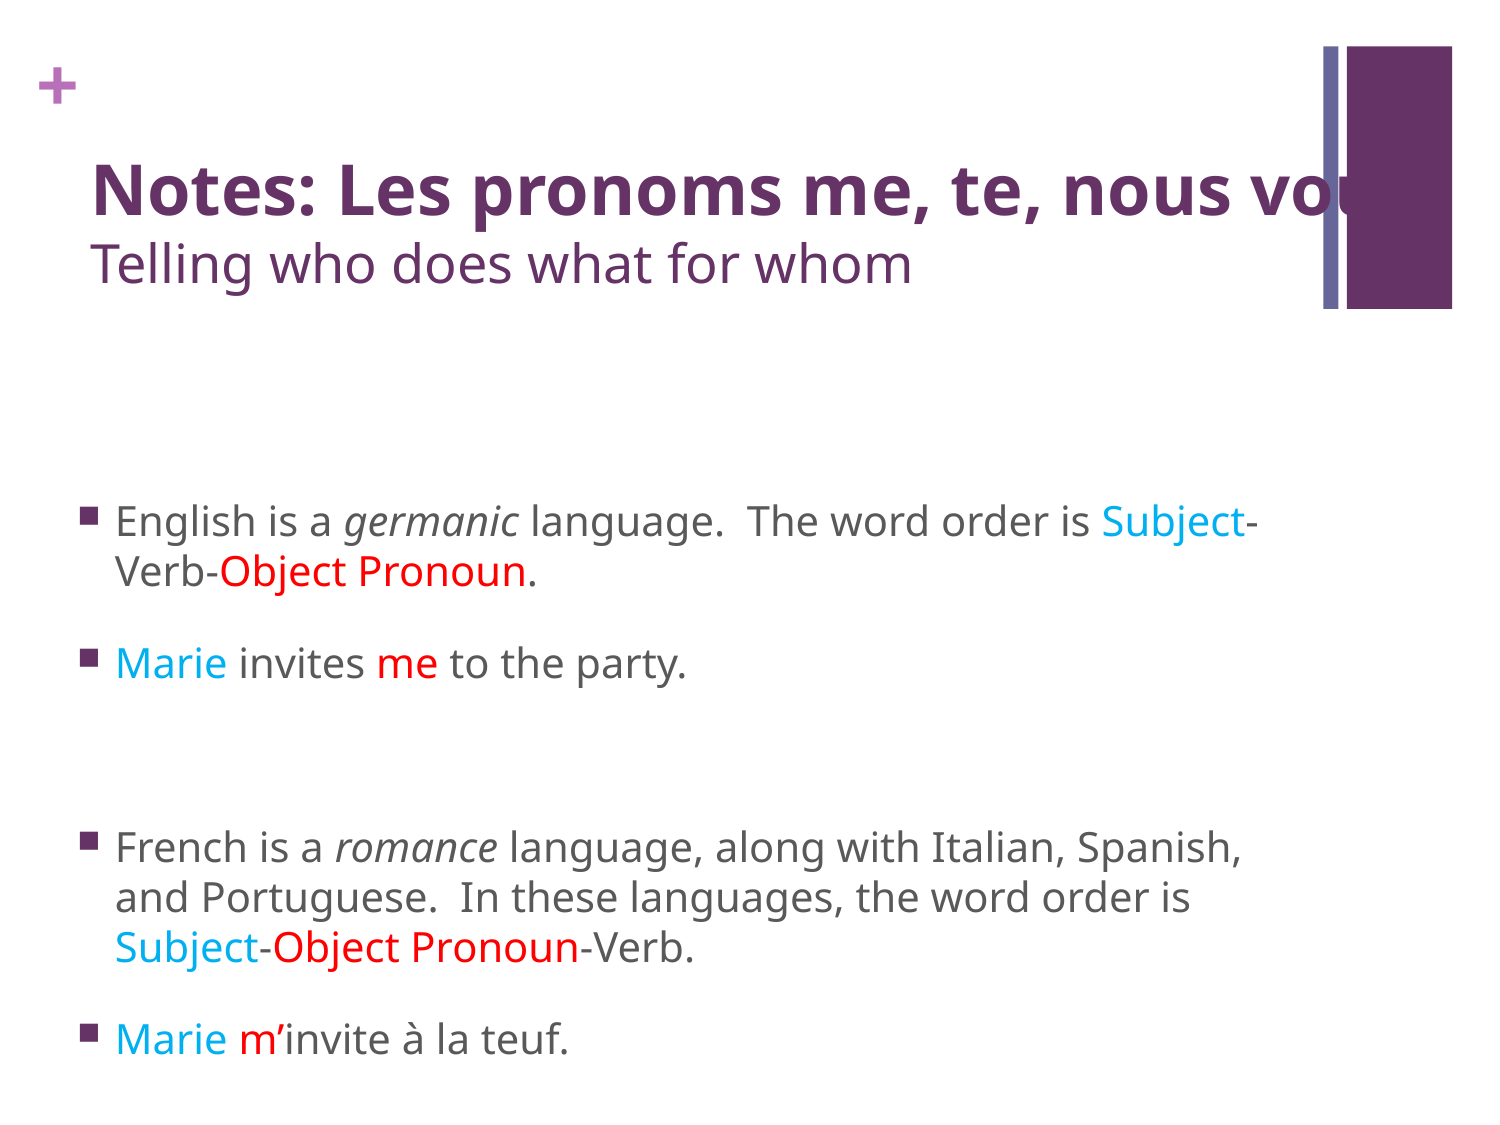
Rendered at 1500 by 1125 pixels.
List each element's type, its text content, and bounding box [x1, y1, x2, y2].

list English is a germanic language. The word order is Subject-Verb-Object Pronoun. Marie invites me to the party. French is a romance language, along with Italian, Spanish, and Portuguese. In these languages, the word order is Subject-Object Pronoun-Verb. Marie m’invite à la teuf. [62, 487, 1302, 1125]
title Notes: Les pronoms me, te, nous vous Telling who does what for whom [75, 137, 1463, 313]
